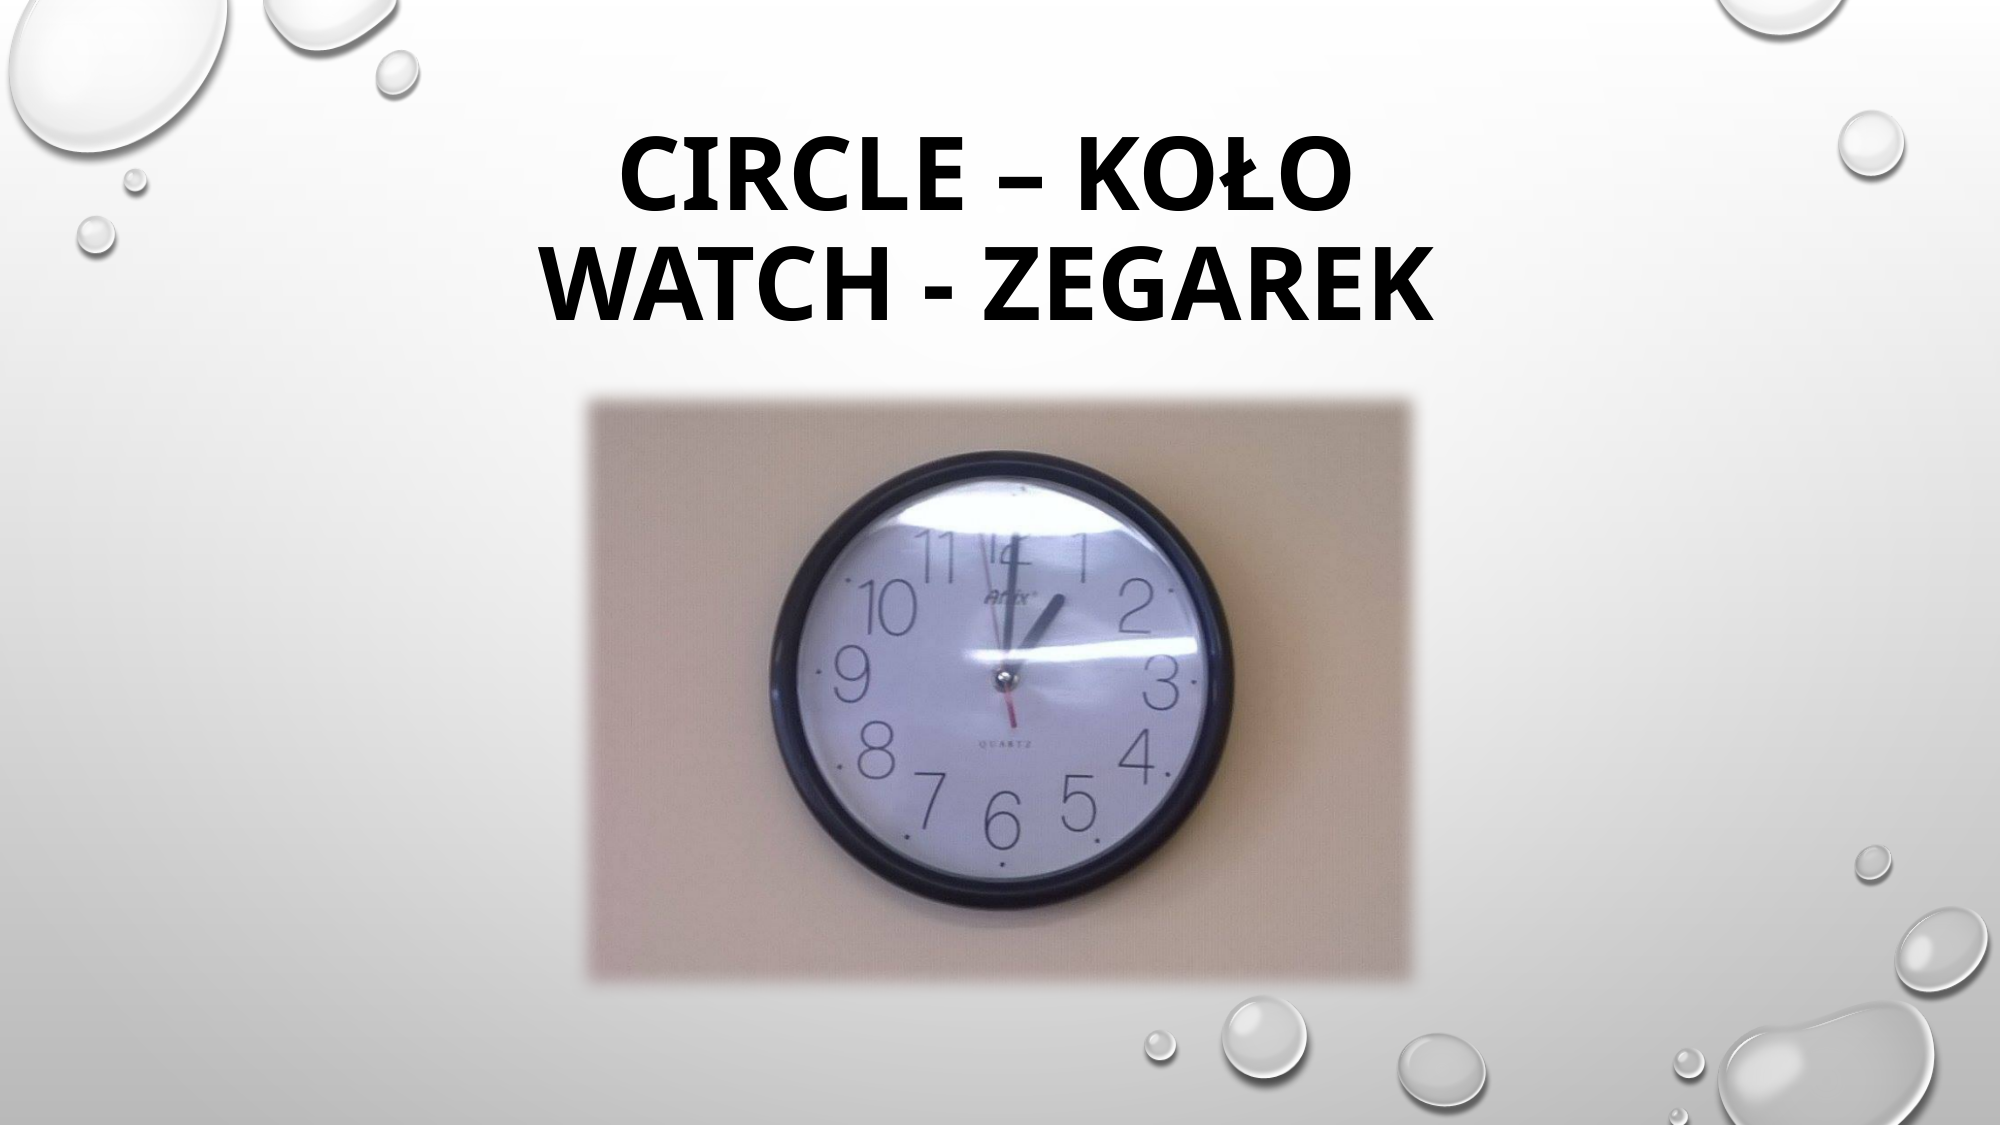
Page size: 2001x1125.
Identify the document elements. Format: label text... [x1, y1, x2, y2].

picture [0, 0, 2000, 1125]
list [569, 382, 1431, 1001]
title circle – koło Watch - zegarek [149, 101, 1851, 364]
